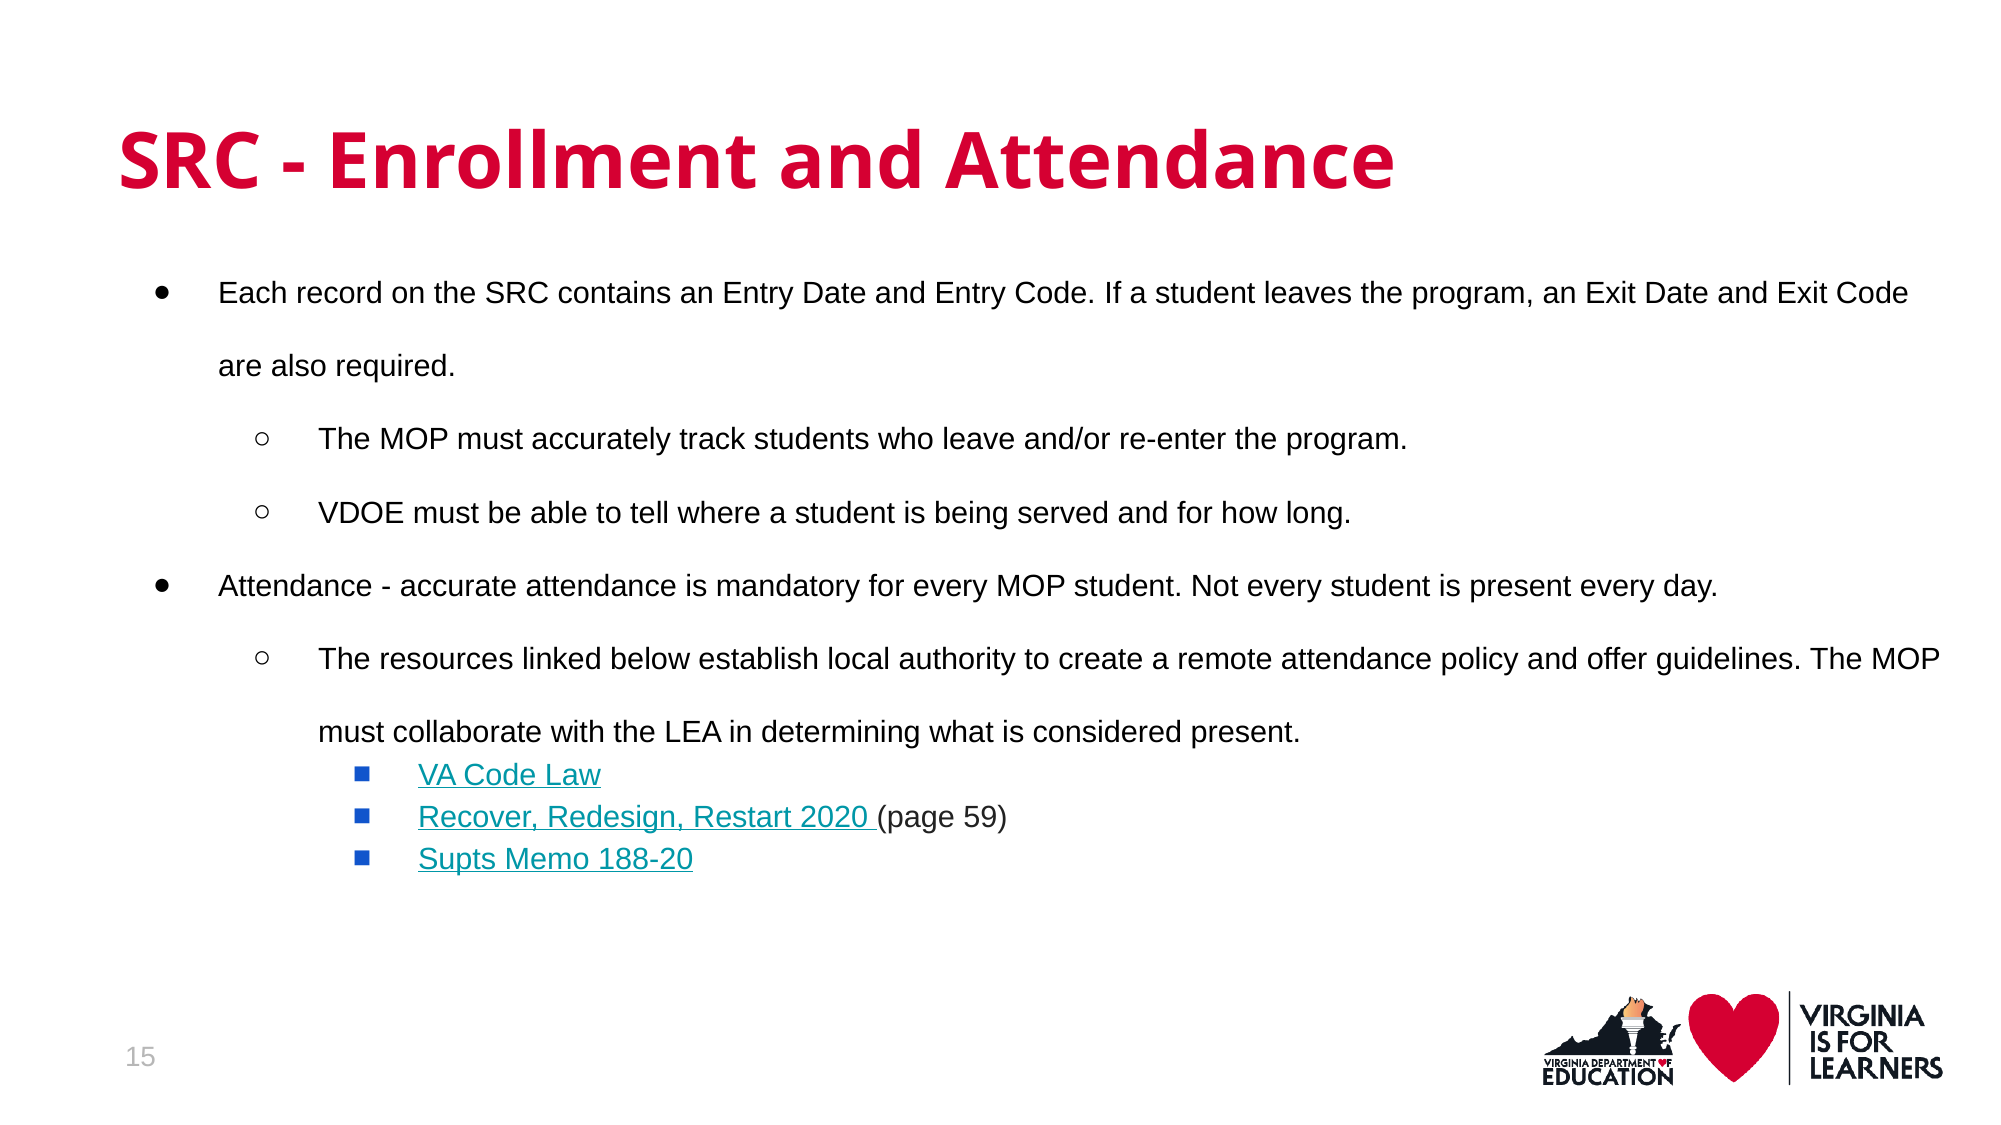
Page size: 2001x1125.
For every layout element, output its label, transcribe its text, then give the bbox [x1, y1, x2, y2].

title SRC - Enrollment and Attendance [98, 90, 1962, 217]
list Each record on the SRC contains an Entry Date and Entry Code. If a student leaves the program, an Exit Date and Exit Code are also required. The MOP must accurately track students who leave and/or re-enter the program. VDOE must be able to tell where a student is being served and for how long. Attendance - accurate attendance is mandatory for every MOP student. Not every student is present every day. The resources linked below establish local authority to create a remote attendance policy and offer guidelines. The MOP must collaborate with the LEA in determining what is considered present. VA Code Law Recover, Redesign, Restart 2020 (page 59) Supts Memo 188-20 [98, 217, 1962, 942]
picture [1516, 968, 1963, 1117]
slide_number 15 [105, 1012, 226, 1099]
